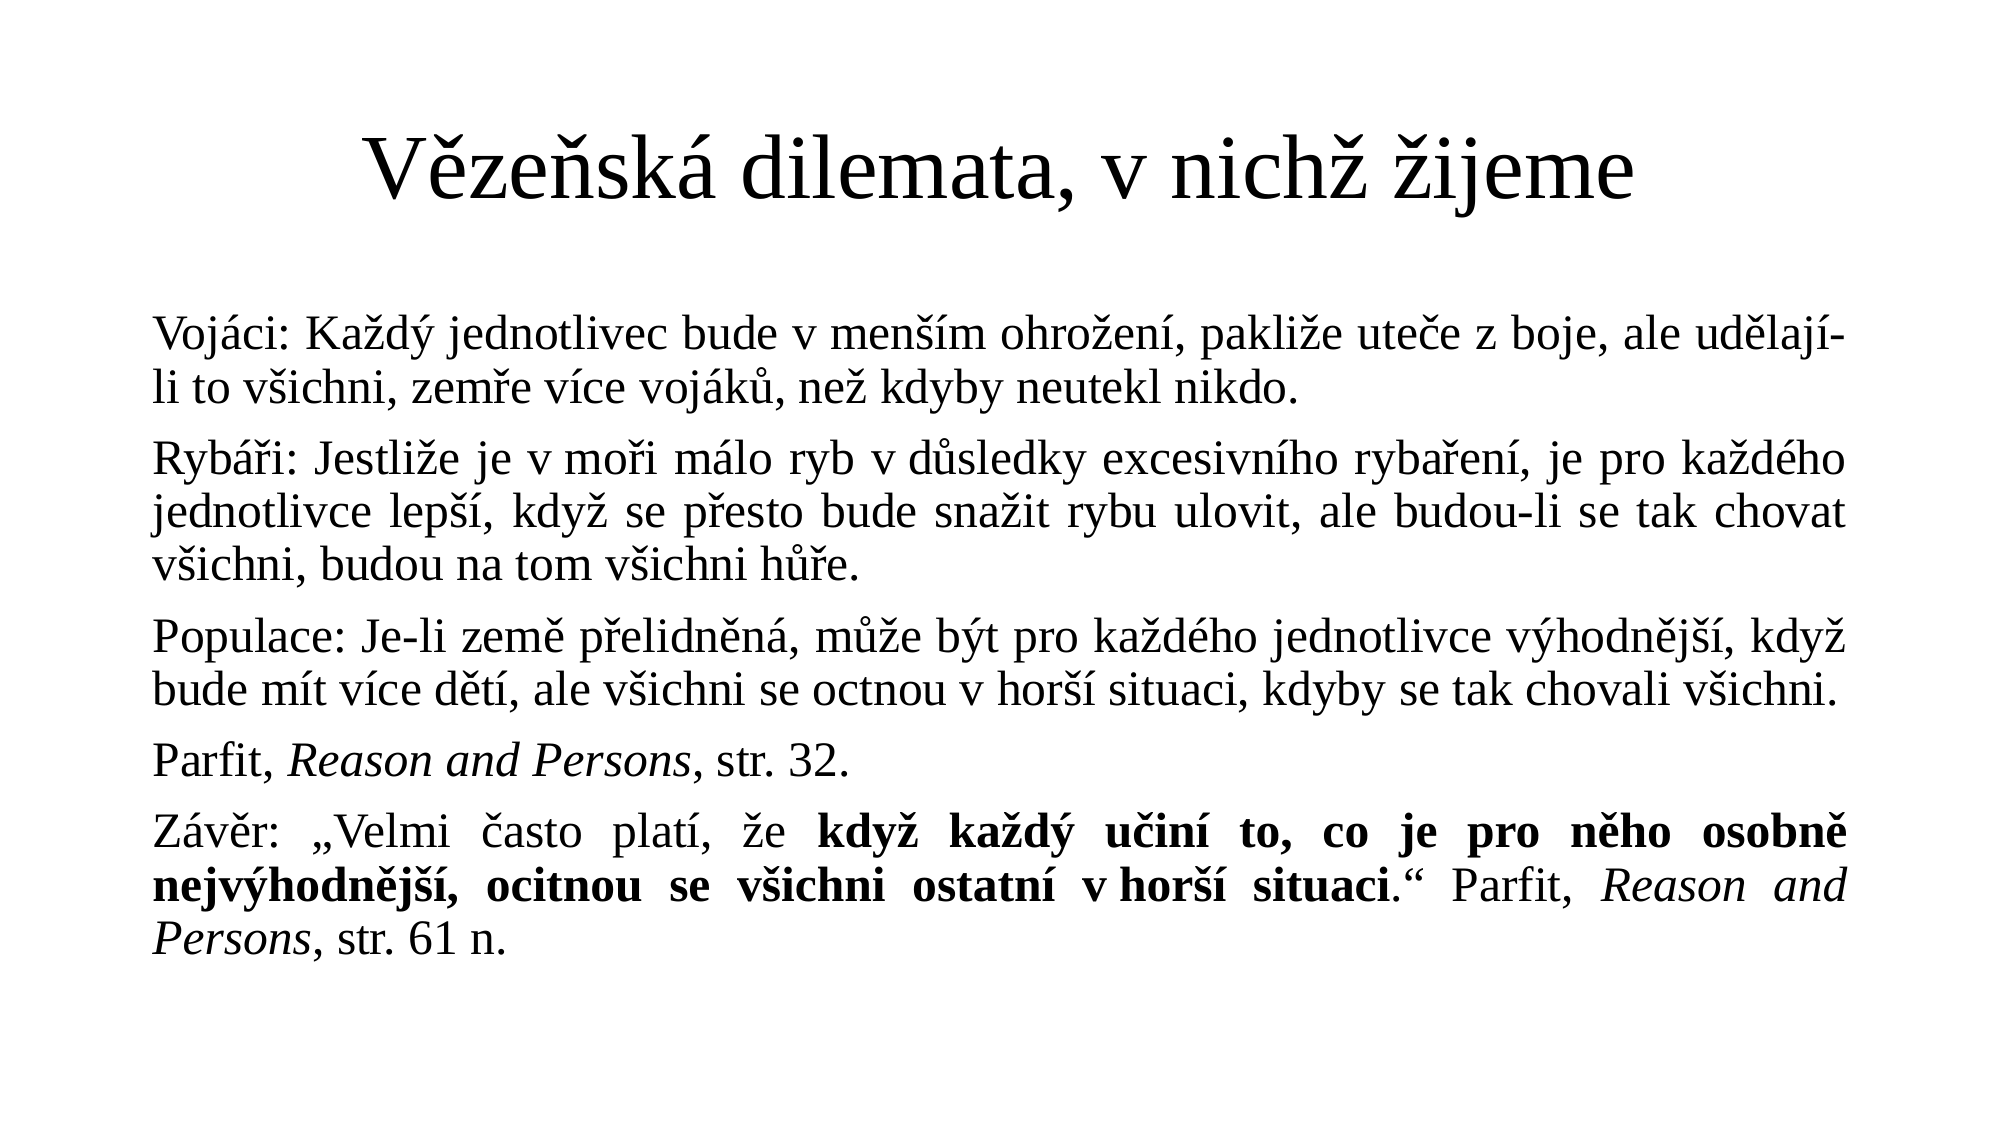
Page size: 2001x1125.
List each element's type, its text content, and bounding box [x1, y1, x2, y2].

title Vězeňská dilemata, v nichž žijeme [137, 59, 1863, 278]
list Vojáci: Každý jednotlivec bude v menším ohrožení, pakliže uteče z boje, ale udělají-li to všichni, zemře více vojáků, než kdyby neutekl nikdo. Rybáři: Jestliže je v moři málo ryb v důsledky excesivního rybaření, je pro každého jednotlivce lepší, když se přesto bude snažit rybu ulovit, ale budou-li se tak chovat všichni, budou na tom všichni hůře. Populace: Je-li země přelidněná, může být pro každého jednotlivce výhodnější, když bude mít více dětí, ale všichni se octnou v horší situaci, kdyby se tak chovali všichni. Parfit, Reason and Persons, str. 32. Závěr: „Velmi často platí, že když každý učiní to, co je pro něho osobně nejvýhodnější, ocitnou se všichni ostatní v horší situaci.“ Parfit, Reason and Persons, str. 61 n. [137, 299, 1863, 1014]
